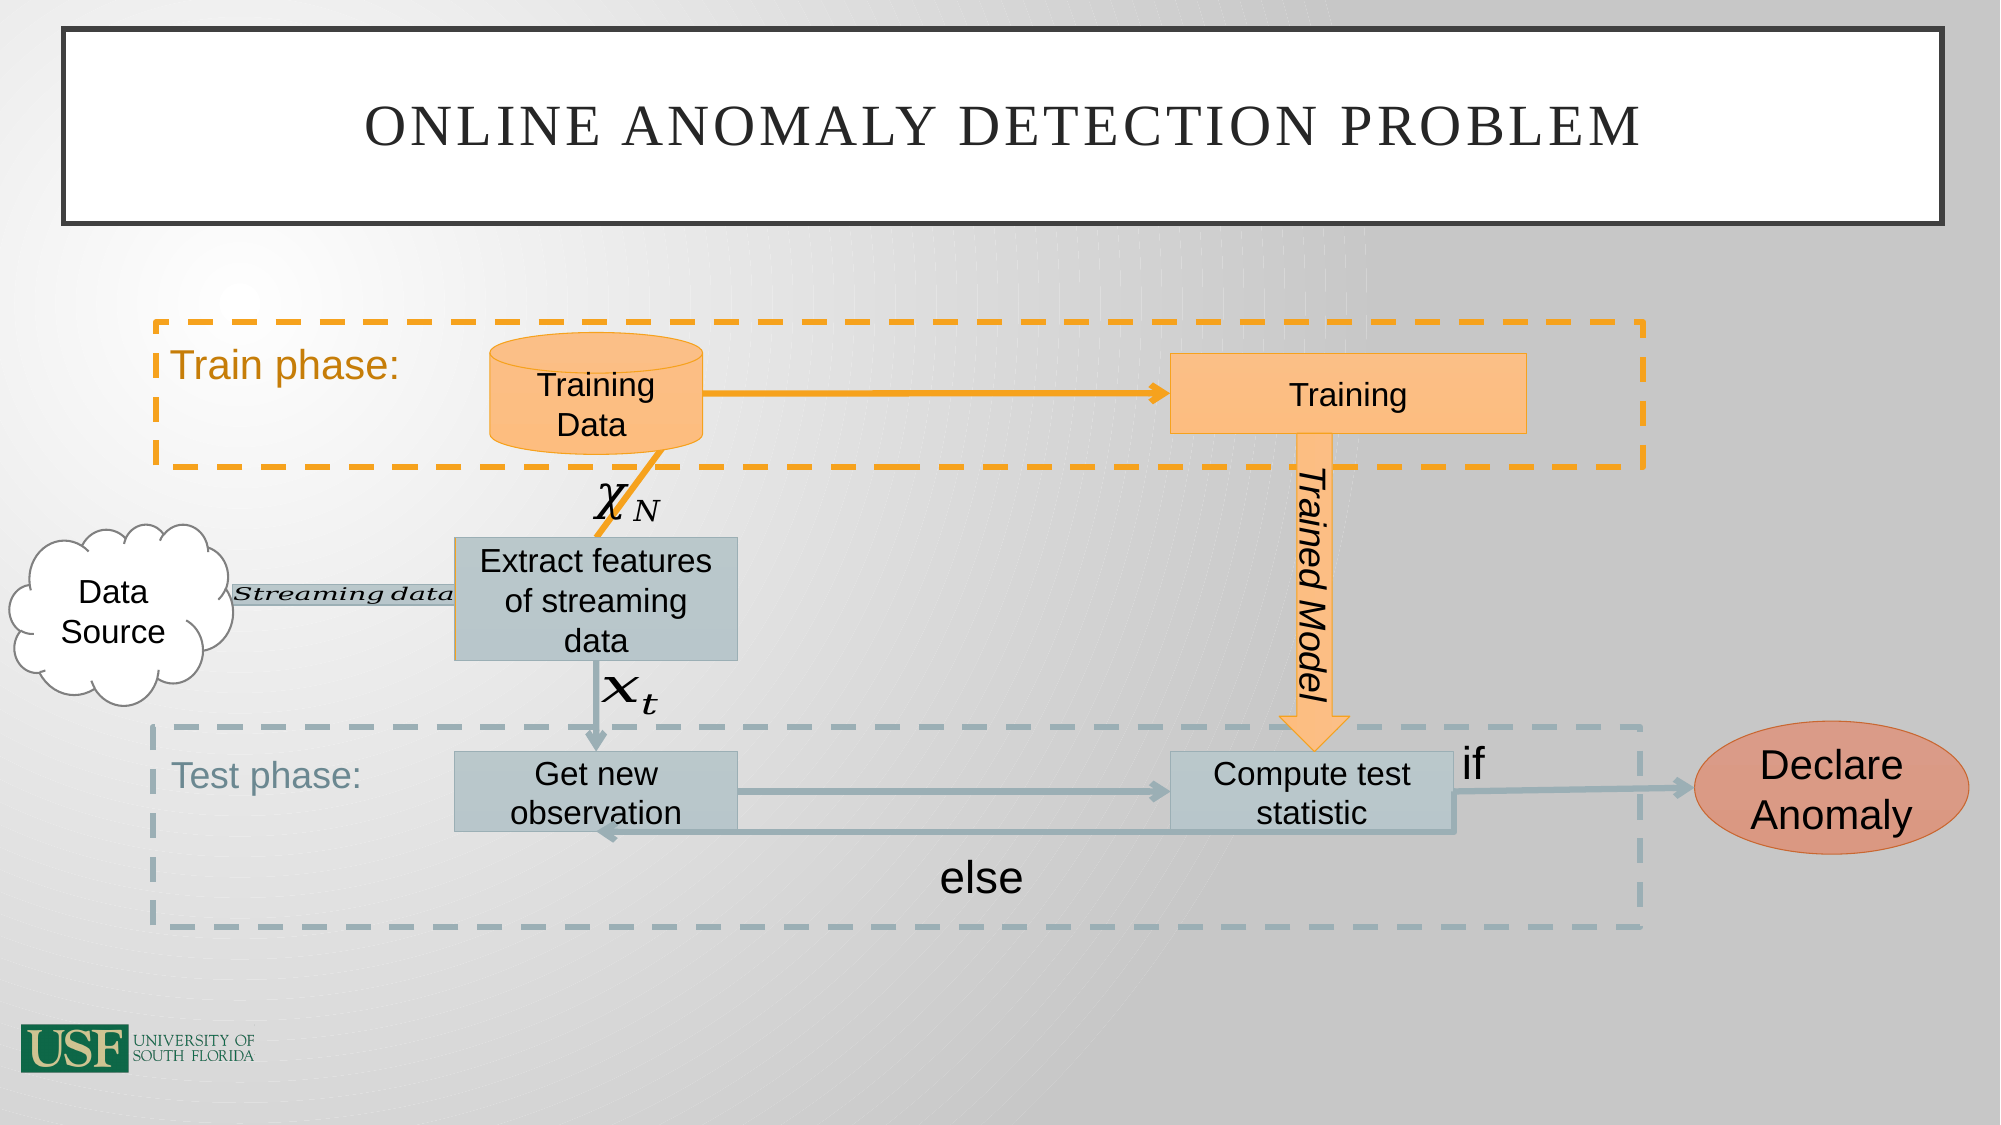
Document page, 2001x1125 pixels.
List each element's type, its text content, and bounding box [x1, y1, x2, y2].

picture [21, 1022, 255, 1076]
text_box [155, 322, 1644, 467]
text_box Trained Model [1278, 432, 1351, 752]
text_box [1453, 787, 1695, 792]
text_box Data Source [8, 523, 235, 707]
text_box Extract features of streaming data [454, 537, 738, 661]
title Online anomaly detection problem [61, 26, 1945, 226]
text_box [152, 727, 1640, 927]
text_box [596, 791, 1454, 832]
text_box Declare Anomaly [1694, 720, 1970, 855]
